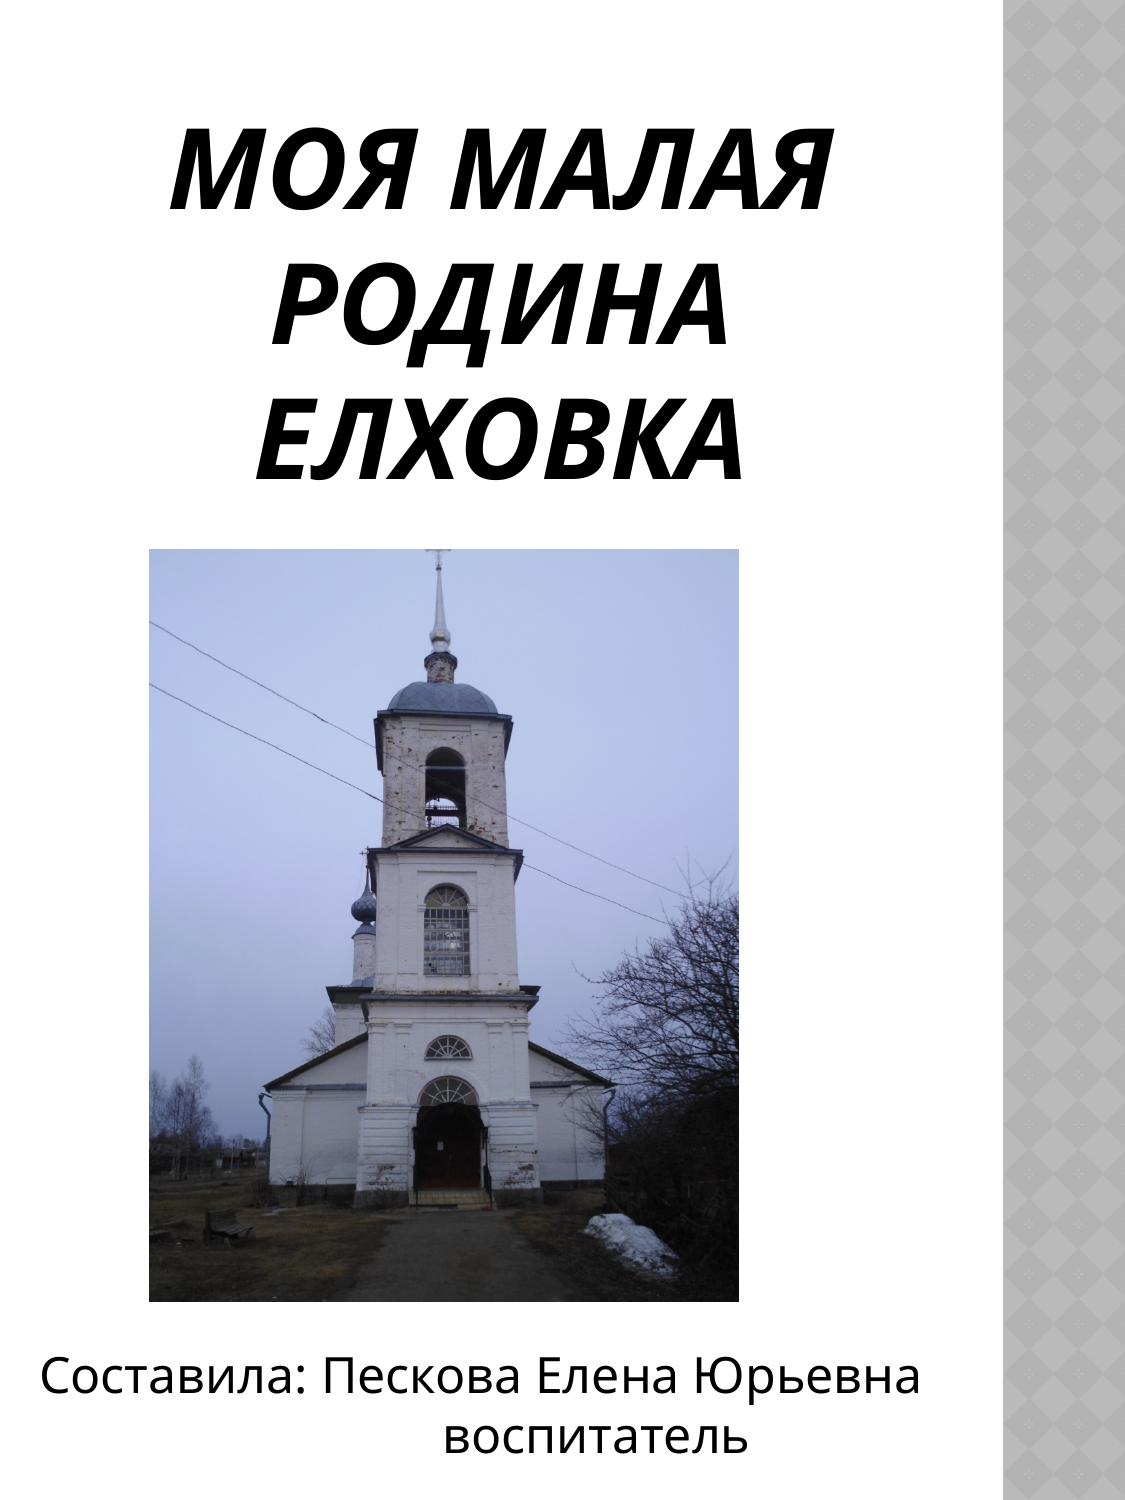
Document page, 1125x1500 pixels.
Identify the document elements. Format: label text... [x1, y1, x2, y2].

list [148, 548, 739, 1302]
text_box Составила: Пескова Елена Юрьевна воспитатель [24, 1335, 938, 1471]
title Моя малая Родина Елховка [56, 0, 947, 502]
